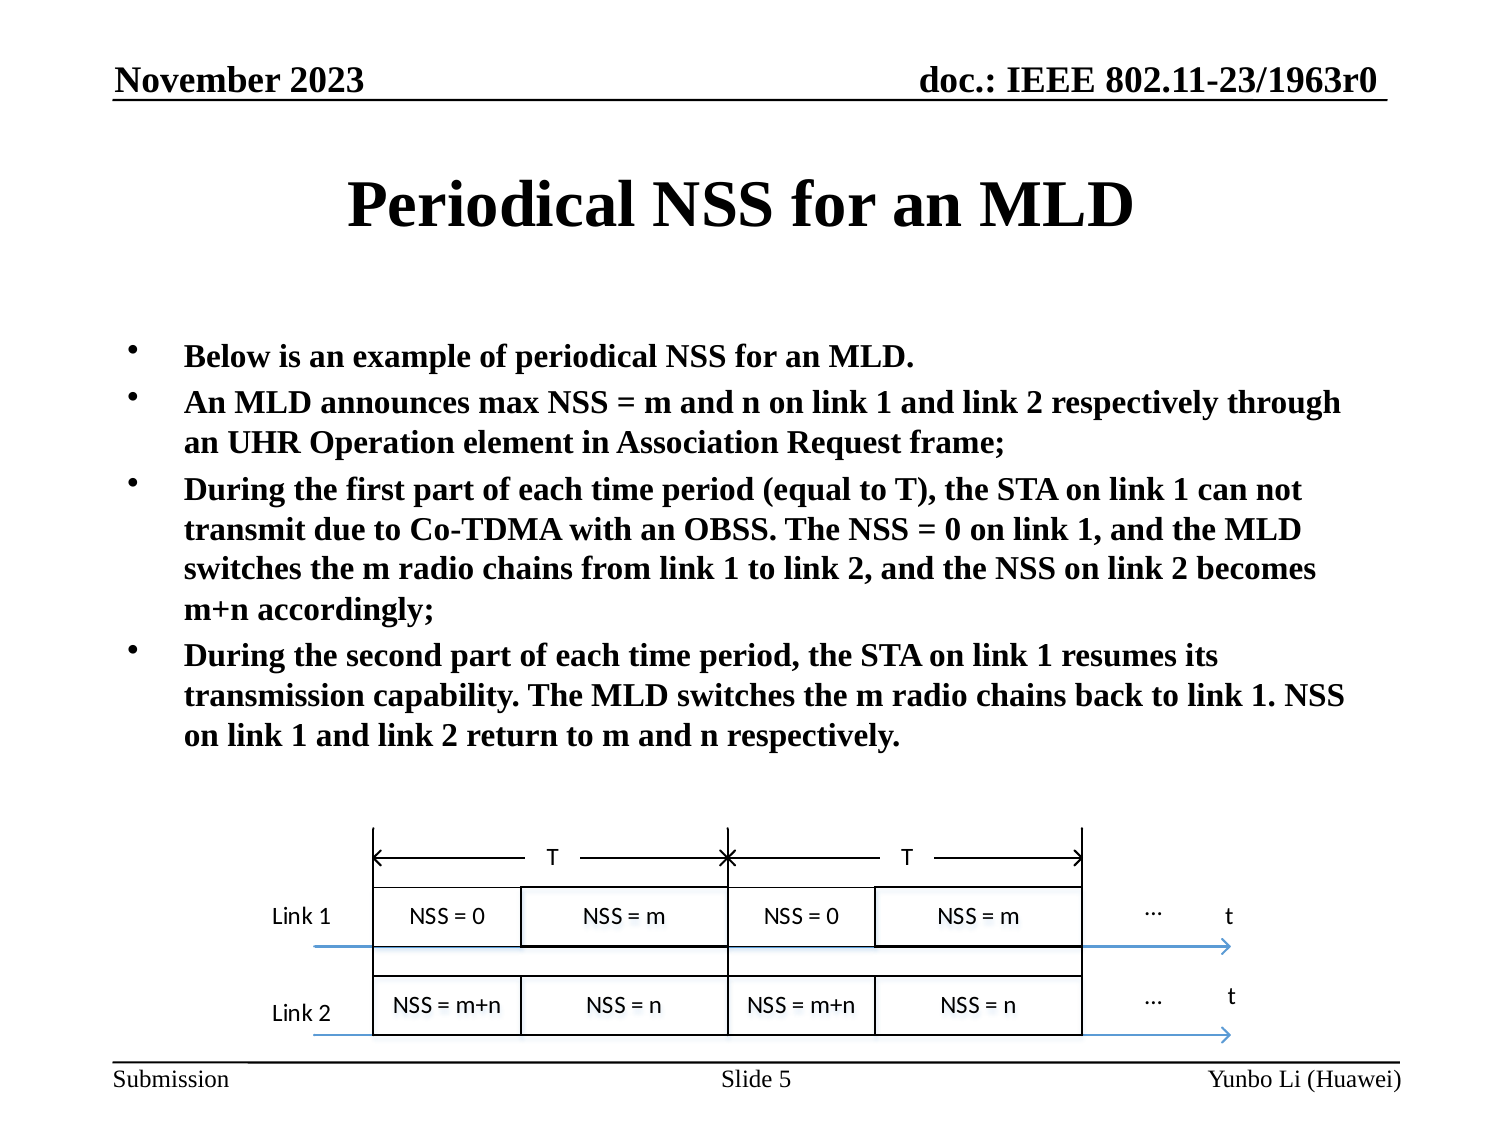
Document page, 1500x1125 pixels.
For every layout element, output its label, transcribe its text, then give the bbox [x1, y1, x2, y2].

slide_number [114, 54, 368, 101]
footer Yunbo Li (Huawei) [1204, 1061, 1402, 1093]
title Periodical NSS for an MLD [112, 112, 1388, 288]
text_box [252, 824, 1261, 1048]
slide_number Slide 5 [712, 1061, 800, 1093]
list Below is an example of periodical NSS for an MLD. An MLD announces max NSS = m and n on link 1 and link 2 respectively through an UHR Operation element in Association Request frame; During the first part of each time period (equal to T), the STA on link 1 can not transmit due to Co-TDMA with an OBSS. The NSS = 0 on link 1, and the MLD switches the m radio chains from link 1 to link 2, and the NSS on link 2 becomes m+n accordingly; During the second part of each time period, the STA on link 1 resumes its transmission capability. The MLD switches the m radio chains back to link 1. NSS on link 1 and link 2 return to m and n respectively. [112, 326, 1388, 1063]
